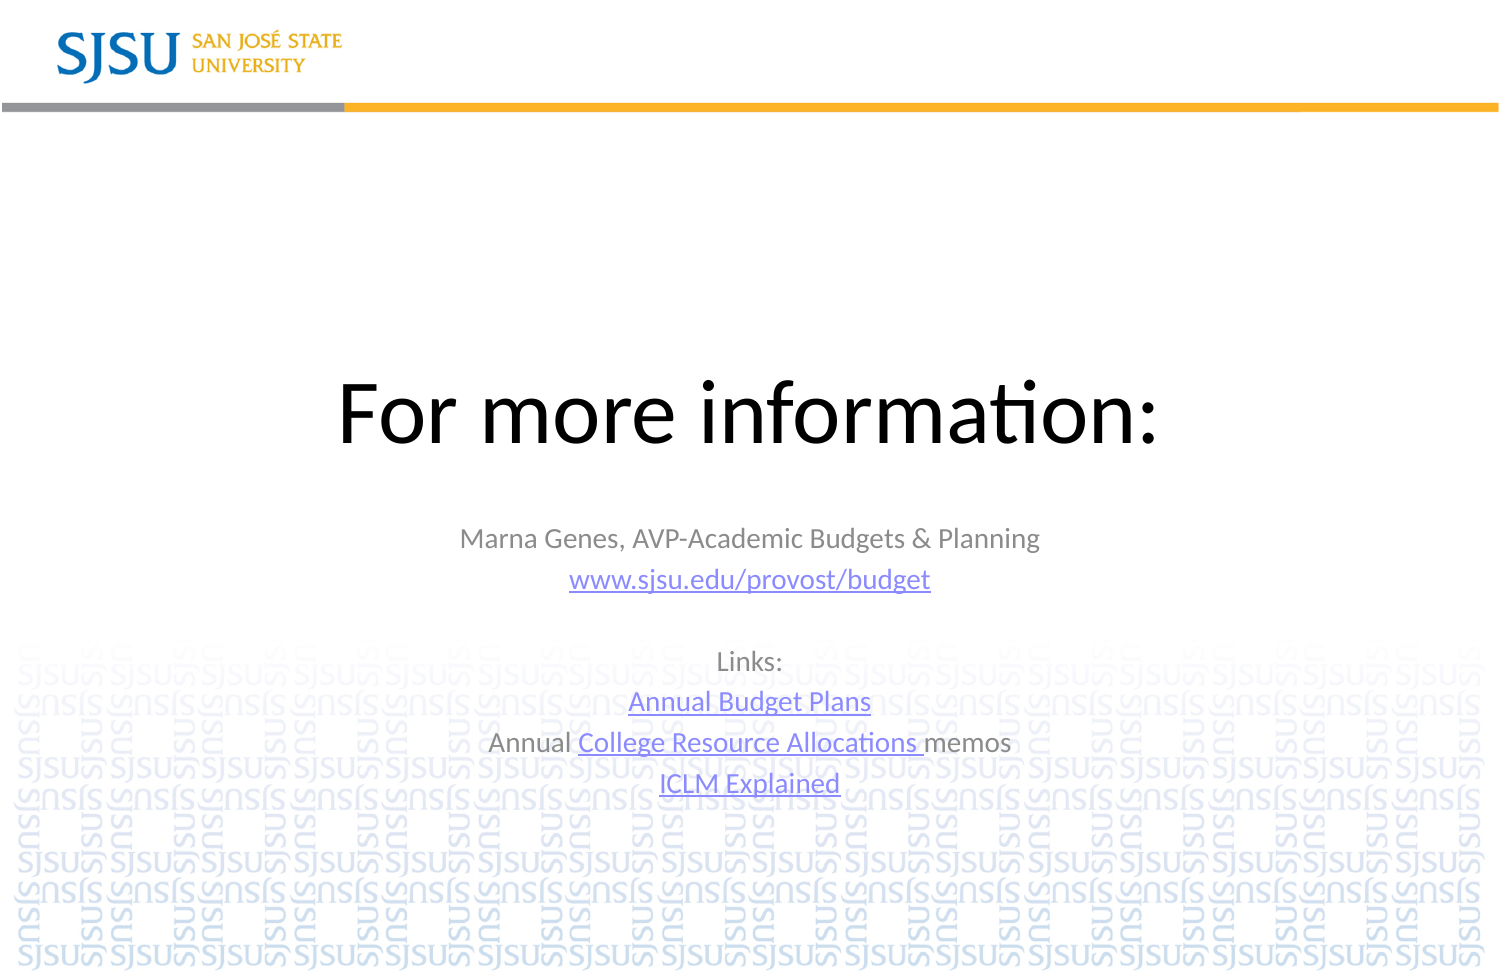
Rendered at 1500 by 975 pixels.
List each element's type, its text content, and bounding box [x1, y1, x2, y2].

title For more information: [112, 302, 1388, 512]
subtitle Marna Genes, AVP-Academic Budgets & Planning www.sjsu.edu/provost/budget Links: Annual Budget Plans Annual College Resource Allocations memos ICLM Explained [225, 511, 1275, 802]
picture [2, 0, 1499, 975]
